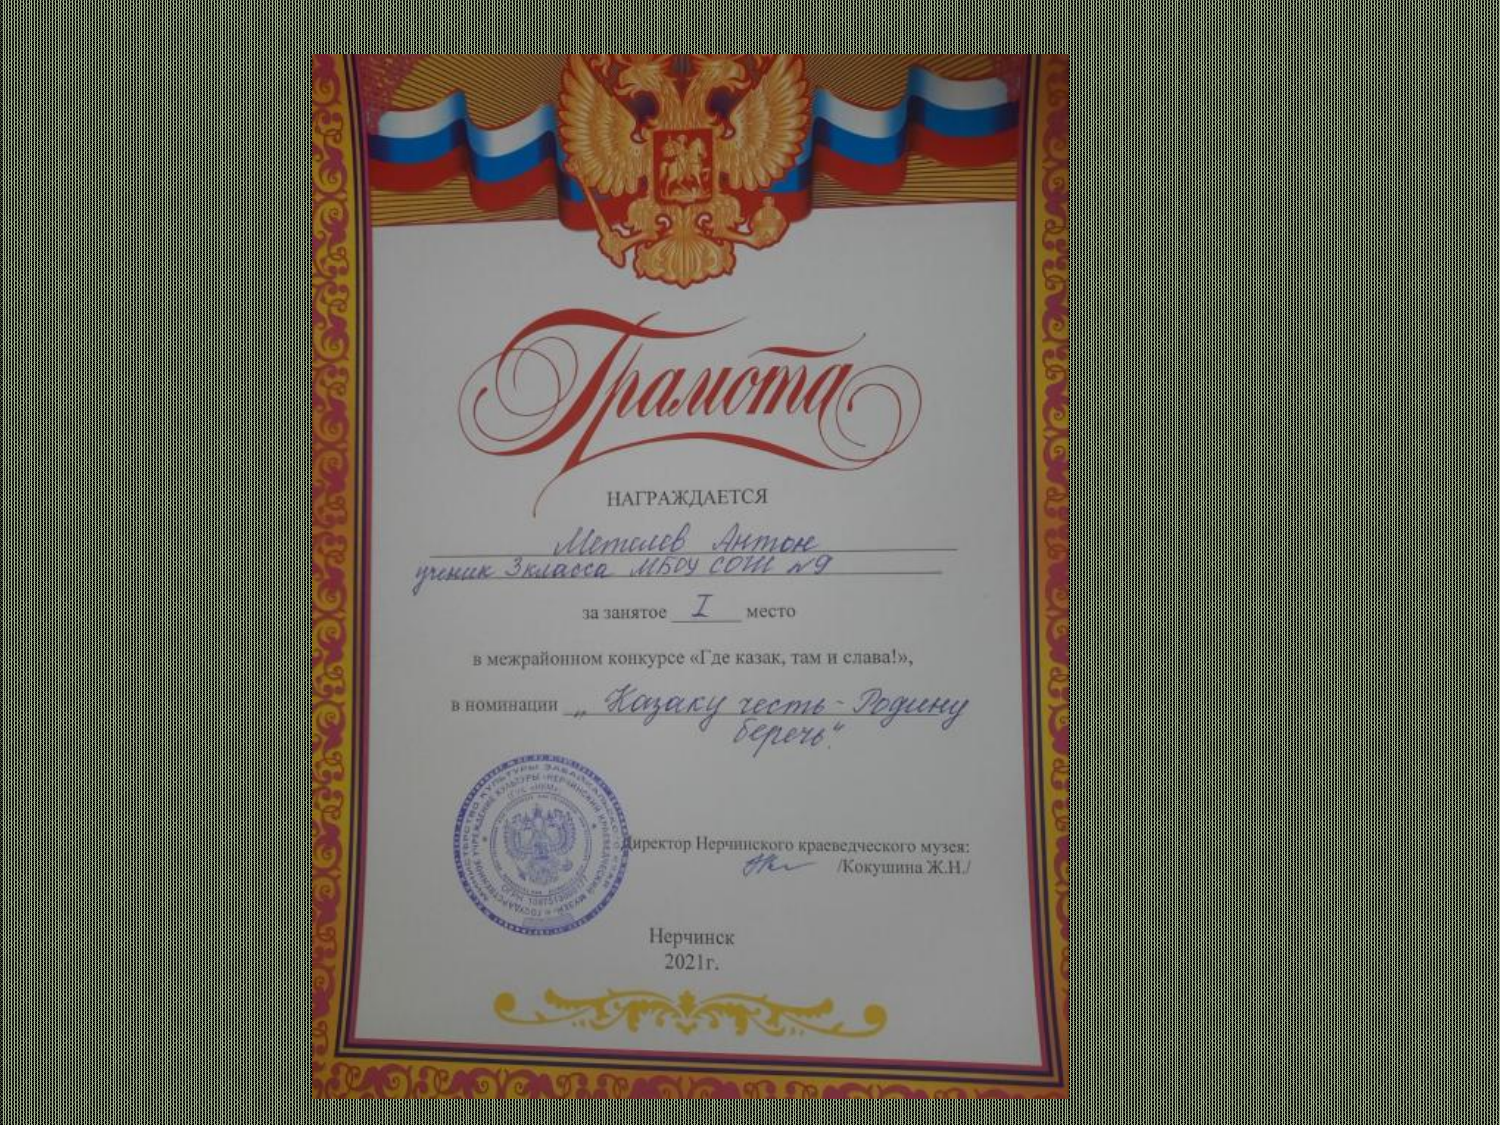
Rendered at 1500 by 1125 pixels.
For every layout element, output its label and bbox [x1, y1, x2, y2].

list [314, 56, 1068, 1098]
